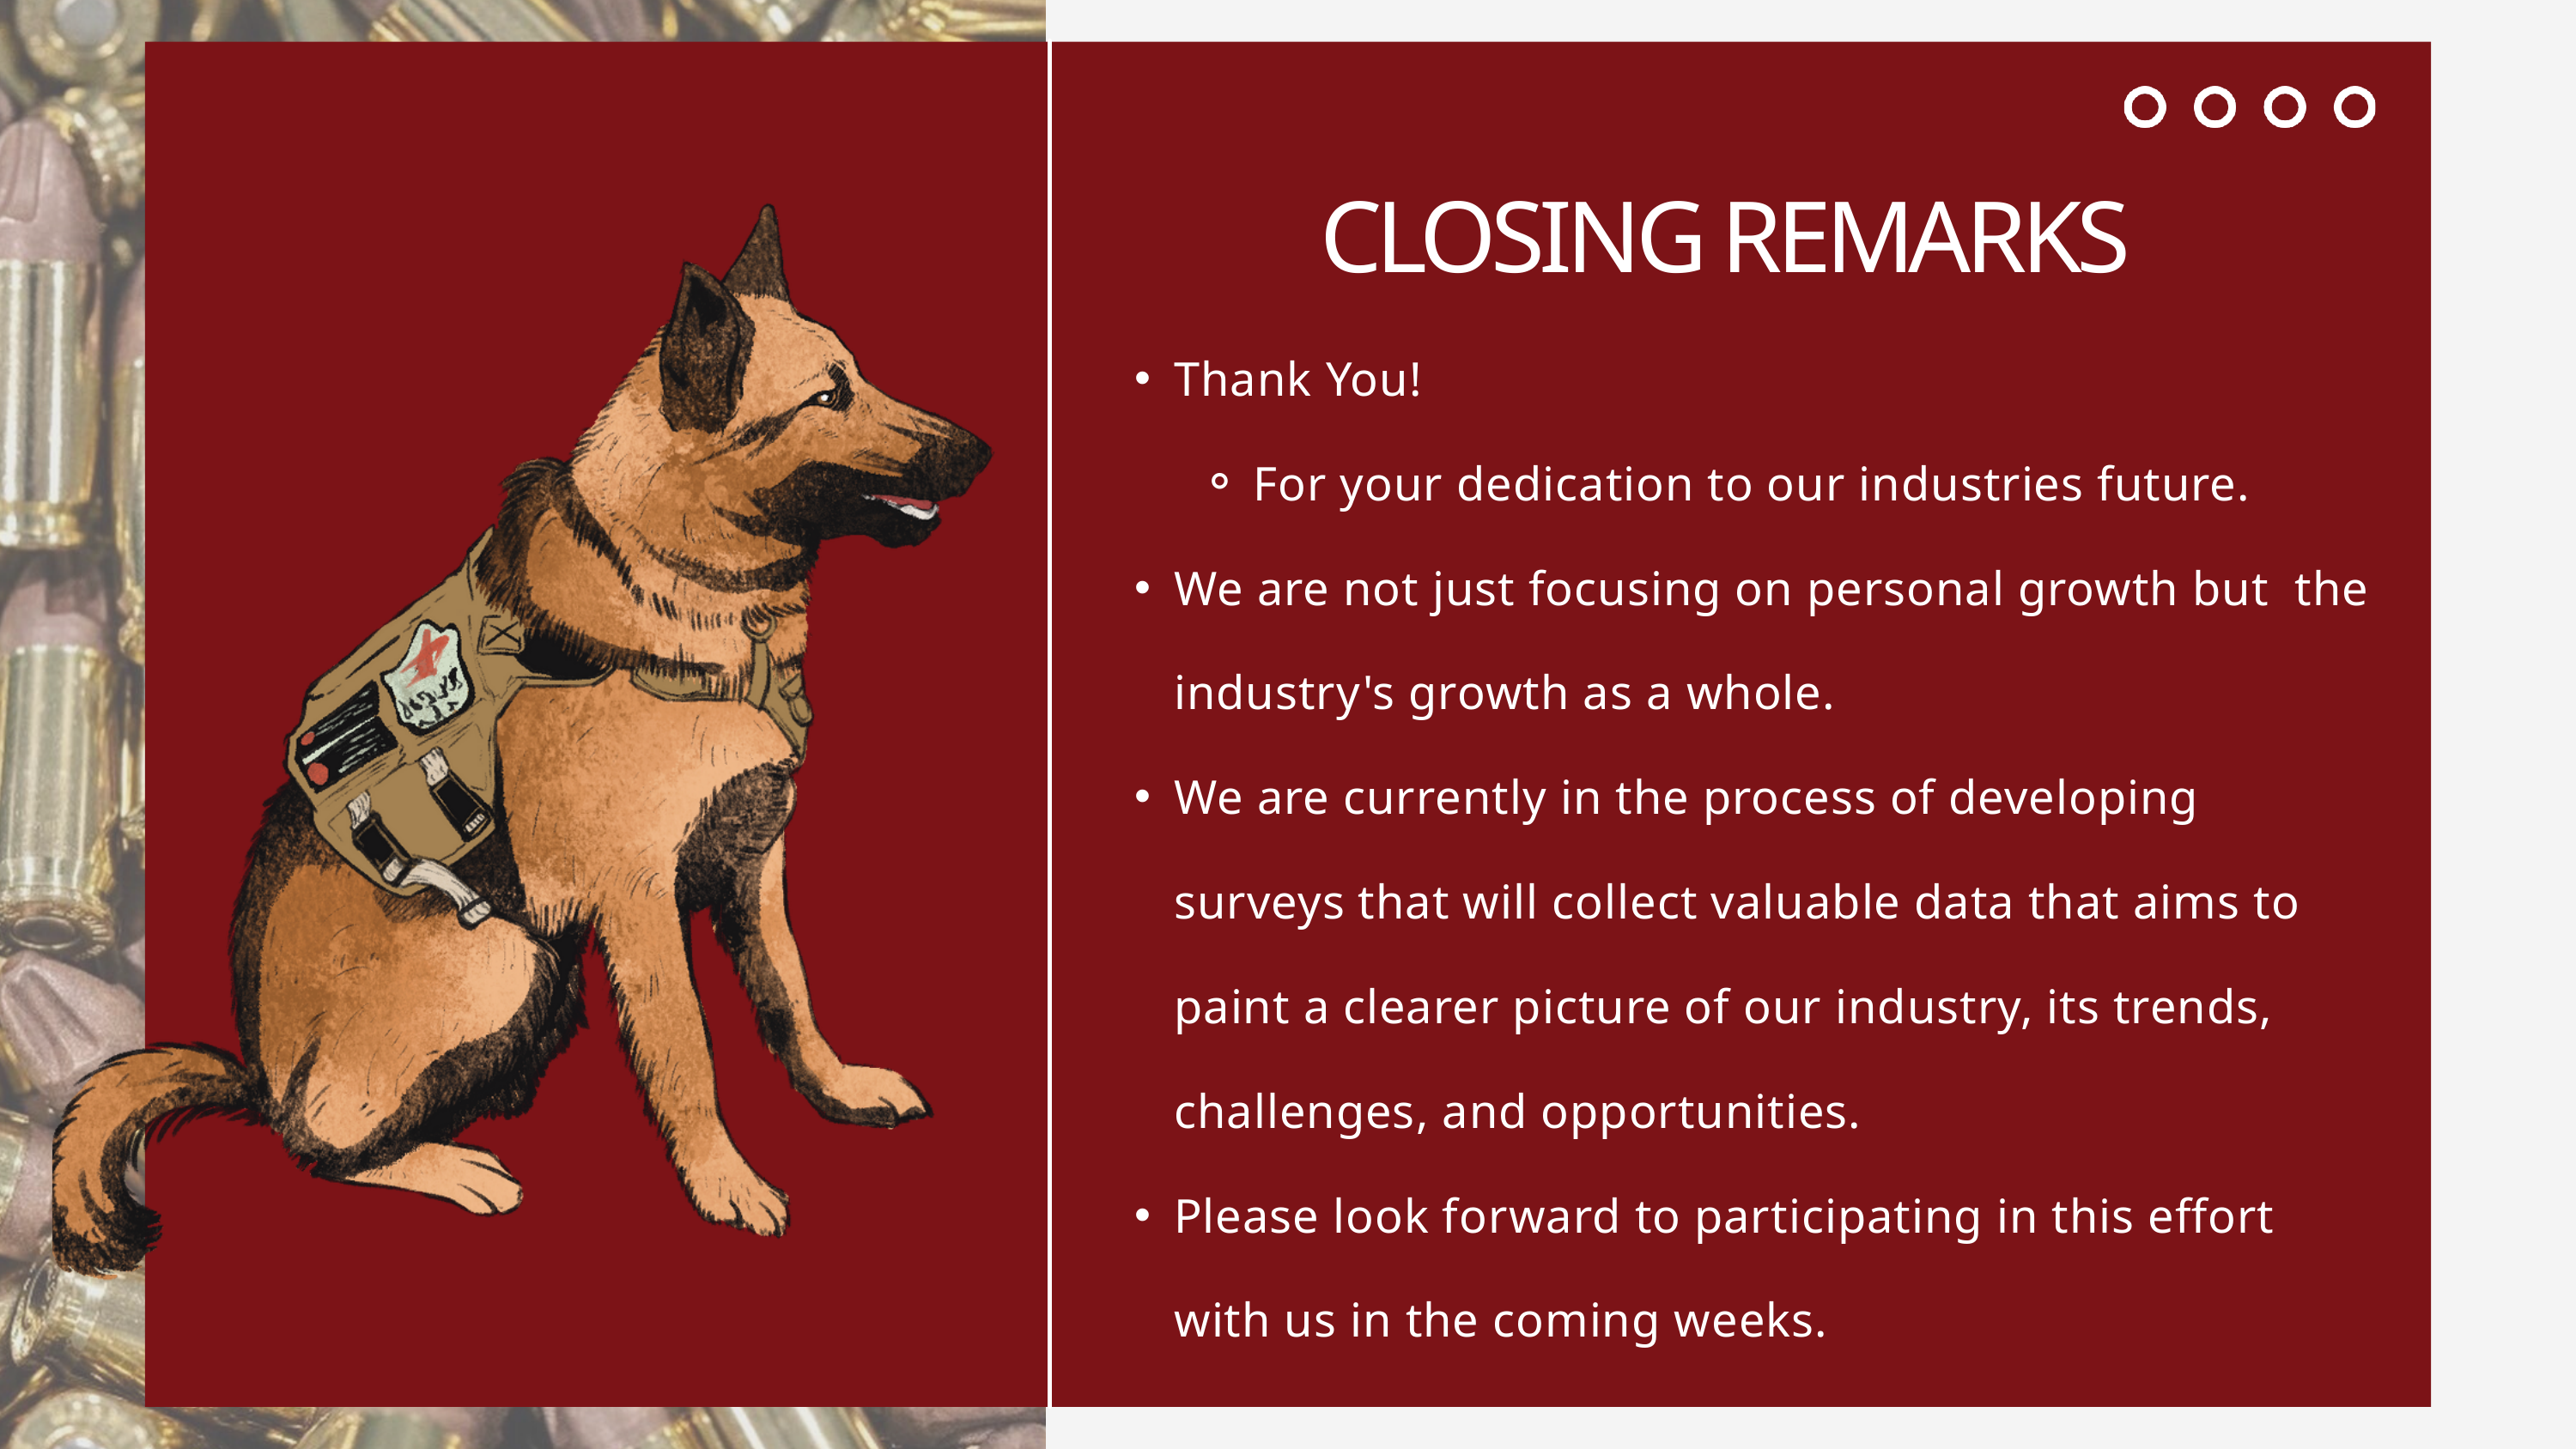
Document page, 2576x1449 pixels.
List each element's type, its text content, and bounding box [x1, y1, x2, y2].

text_box [1051, 41, 2432, 1407]
text_box CLOSING REMARKS [1264, 196, 2207, 300]
text_box [2123, 86, 2376, 128]
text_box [0, 0, 1046, 1449]
text_box Thank You! For your dedication to our industries future. We are not just focusing on personal growth but the industry's growth as a whole. We are currently in the process of developing surveys that will collect valuable data that aims to paint a clearer picture of our industry, its trends, challenges, and opportunities. Please look forward to participating in this effort with us in the coming weeks. [1095, 300, 2376, 1347]
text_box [52, 41, 1046, 1408]
